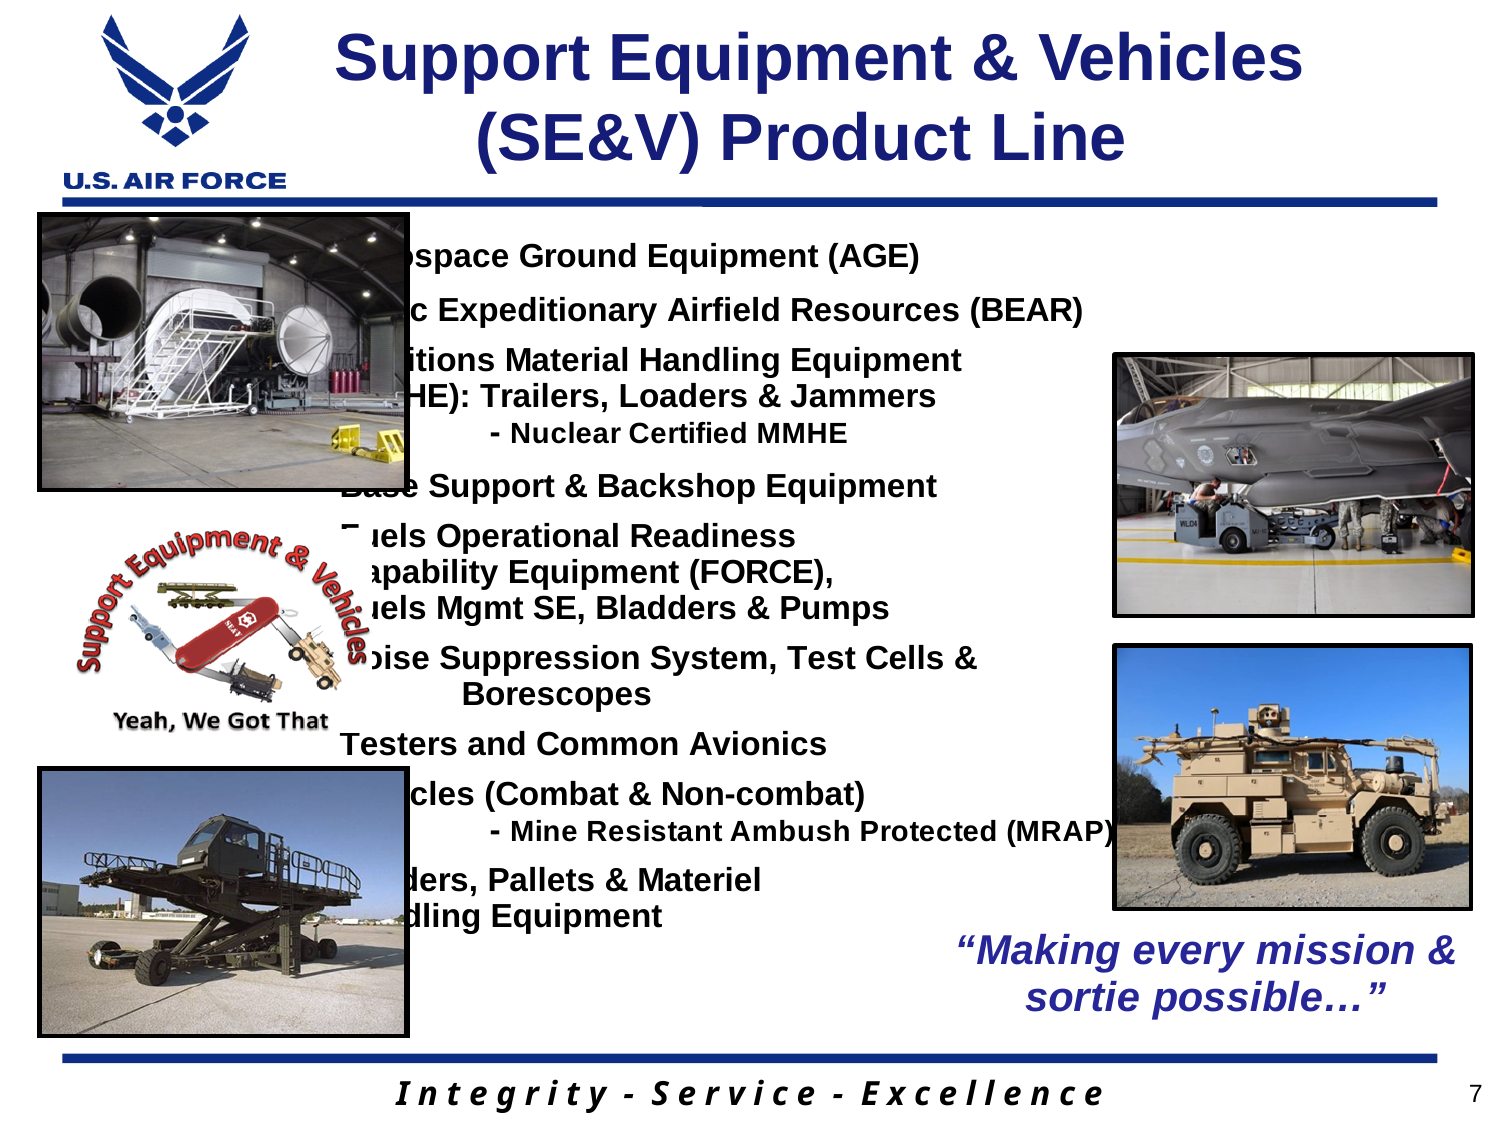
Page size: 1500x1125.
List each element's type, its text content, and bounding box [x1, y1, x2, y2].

slide_number 7 [1310, 1070, 1499, 1121]
title Support Equipment & Vehicles (SE&V) Product Line [215, 0, 1388, 188]
chart [37, 212, 1476, 1038]
picture [64, 14, 286, 189]
